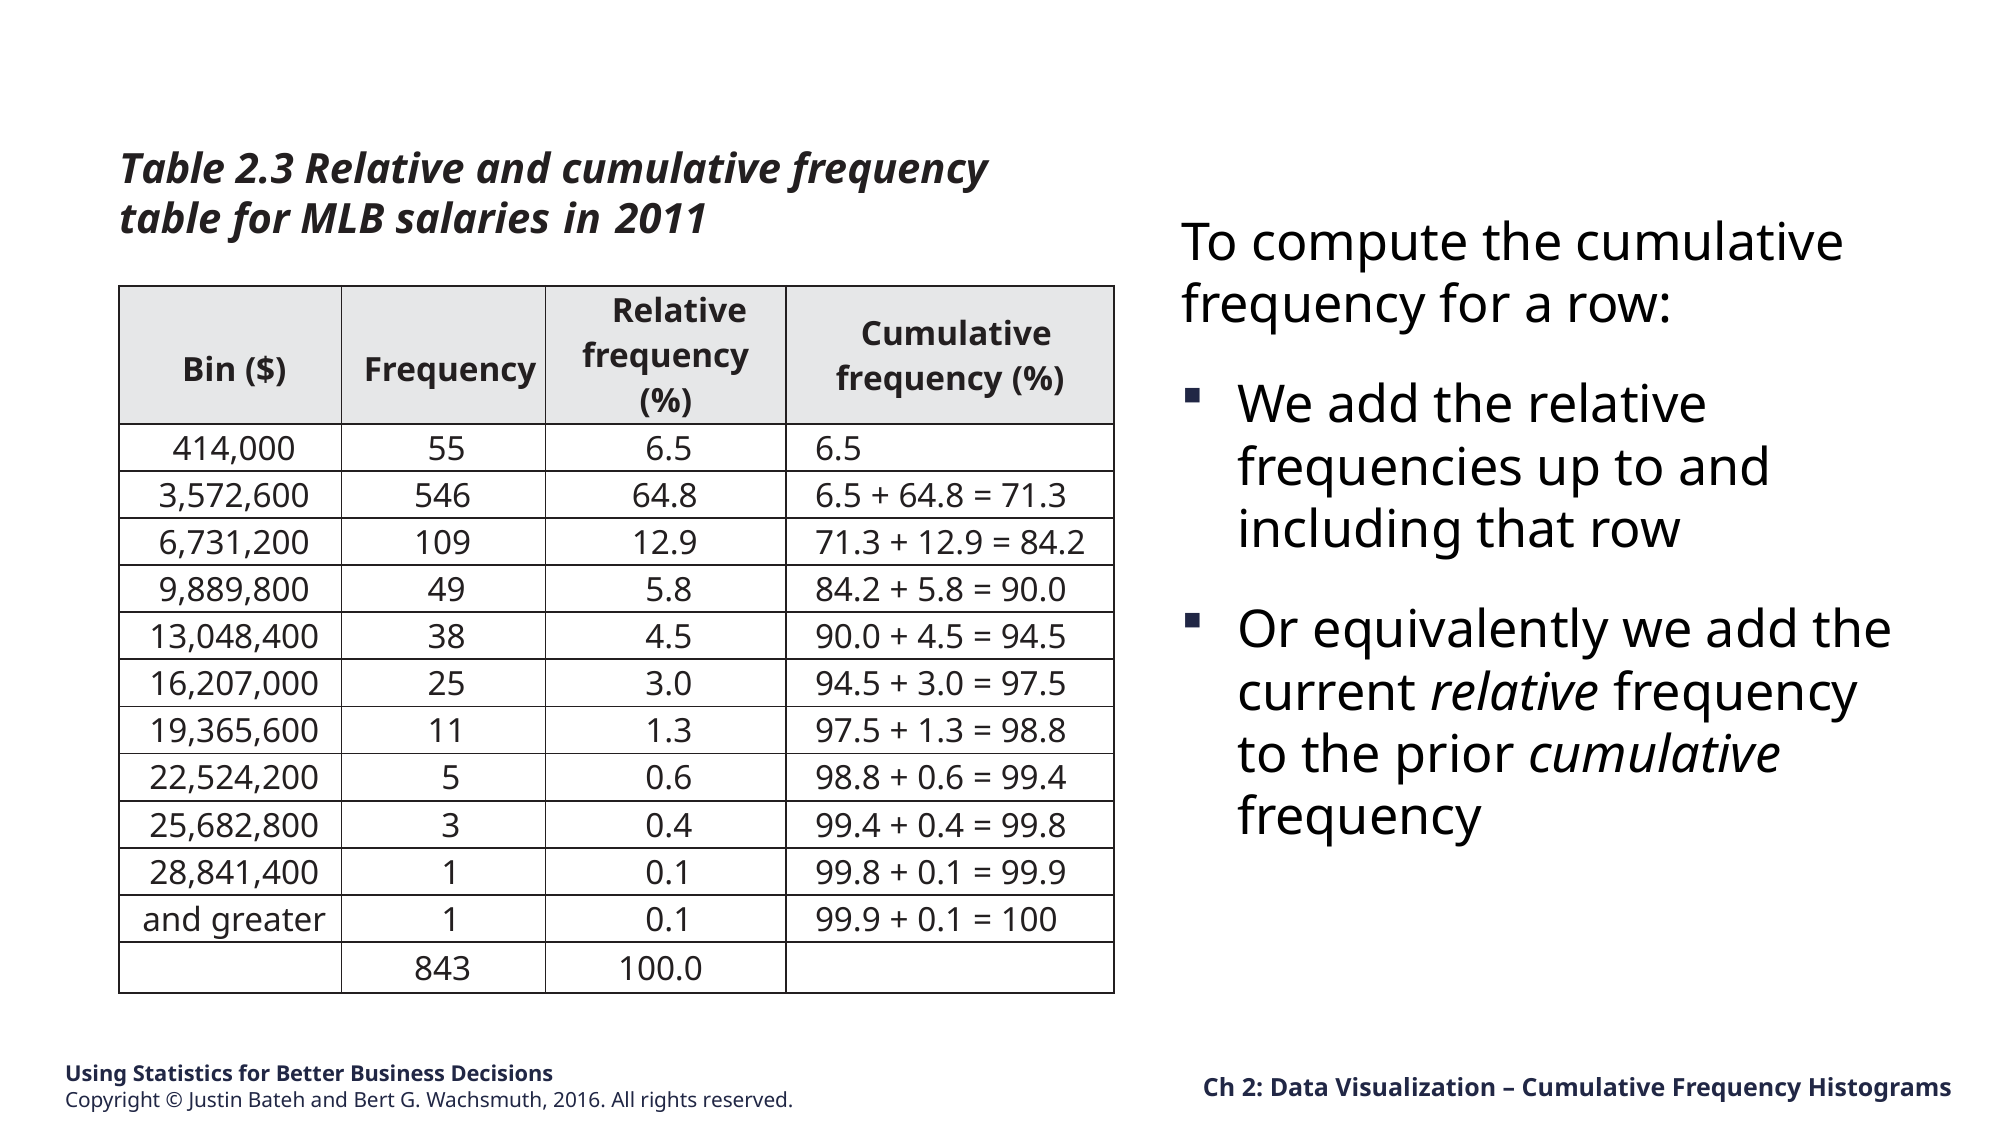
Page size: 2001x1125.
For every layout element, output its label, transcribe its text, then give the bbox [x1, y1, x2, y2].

table_cell 843 [342, 943, 545, 992]
table_header Cumulative frequency (%) [787, 287, 1113, 423]
table_cell 84.2 + 5.8 = 90.0 [787, 566, 1113, 611]
table_cell 3,572,600 [120, 472, 341, 517]
table_cell 22,524,200 [120, 754, 341, 800]
table_cell 3.0 [546, 660, 785, 706]
text_box Table 2.3 Relative and cumulative frequency table for MLB salaries in 2011 [93, 134, 1115, 249]
table_cell 71.3 + 12.9 = 84.2 [787, 519, 1113, 564]
table_cell 6.5 [546, 425, 785, 470]
table_header Bin ($) [120, 287, 341, 423]
table_cell 6.5 [787, 425, 1113, 470]
table_cell 0.6 [546, 754, 785, 800]
table_cell 11 [342, 707, 545, 753]
list To compute the cumulative frequency for a row: We add the relative frequencies up to and including that row Or equivalently we add the current relative frequency to the prior cumulative frequency [1155, 200, 1921, 962]
table_cell 99.8 + 0.1 = 99.9 [787, 849, 1113, 894]
table_cell 546 [342, 472, 545, 517]
table_cell 16,207,000 [120, 660, 341, 706]
table_cell 0.4 [546, 802, 785, 847]
table_cell 19,365,600 [120, 707, 341, 753]
table_cell 3 [342, 802, 545, 847]
table_cell 1 [342, 849, 545, 894]
table_cell 0.1 [546, 896, 785, 941]
table_cell [787, 943, 1113, 992]
table_cell 1.3 [546, 707, 785, 753]
table_cell 90.0 + 4.5 = 94.5 [787, 613, 1113, 658]
table_cell 94.5 + 3.0 = 97.5 [787, 660, 1113, 706]
table_cell 6,731,200 [120, 519, 341, 564]
table_cell 99.9 + 0.1 = 100 [787, 896, 1113, 941]
table_cell 4.5 [546, 613, 785, 658]
table_cell 0.1 [546, 849, 785, 894]
table_cell 1 [342, 896, 545, 941]
table_cell and greater [120, 896, 341, 941]
table_cell 64.8 [546, 472, 785, 517]
table_cell 99.4 + 0.4 = 99.8 [787, 802, 1113, 847]
table_cell 414,000 [120, 425, 341, 470]
table_cell 109 [342, 519, 545, 564]
table_header Relative frequency (%) [546, 287, 785, 423]
table_cell 25,682,800 [120, 802, 341, 847]
table_cell 98.8 + 0.6 = 99.4 [787, 754, 1113, 800]
table_cell 5 [342, 754, 545, 800]
table_cell 6.5 + 64.8 = 71.3 [787, 472, 1113, 517]
table_cell 25 [342, 660, 545, 706]
table_cell 55 [342, 425, 545, 470]
table_cell 100.0 [546, 943, 785, 992]
table_cell 49 [342, 566, 545, 611]
table_cell 13,048,400 [120, 613, 341, 658]
text_box Ch 2: Data Visualization – Cumulative Frequency Histograms [975, 1064, 1968, 1110]
table_cell 97.5 + 1.3 = 98.8 [787, 707, 1113, 753]
table_header Frequency [342, 287, 545, 423]
table_cell [120, 943, 341, 992]
table_cell 12.9 [546, 519, 785, 564]
table_cell 28,841,400 [120, 849, 341, 894]
table_cell 38 [342, 613, 545, 658]
table_cell 5.8 [546, 566, 785, 611]
table_cell 9,889,800 [120, 566, 341, 611]
